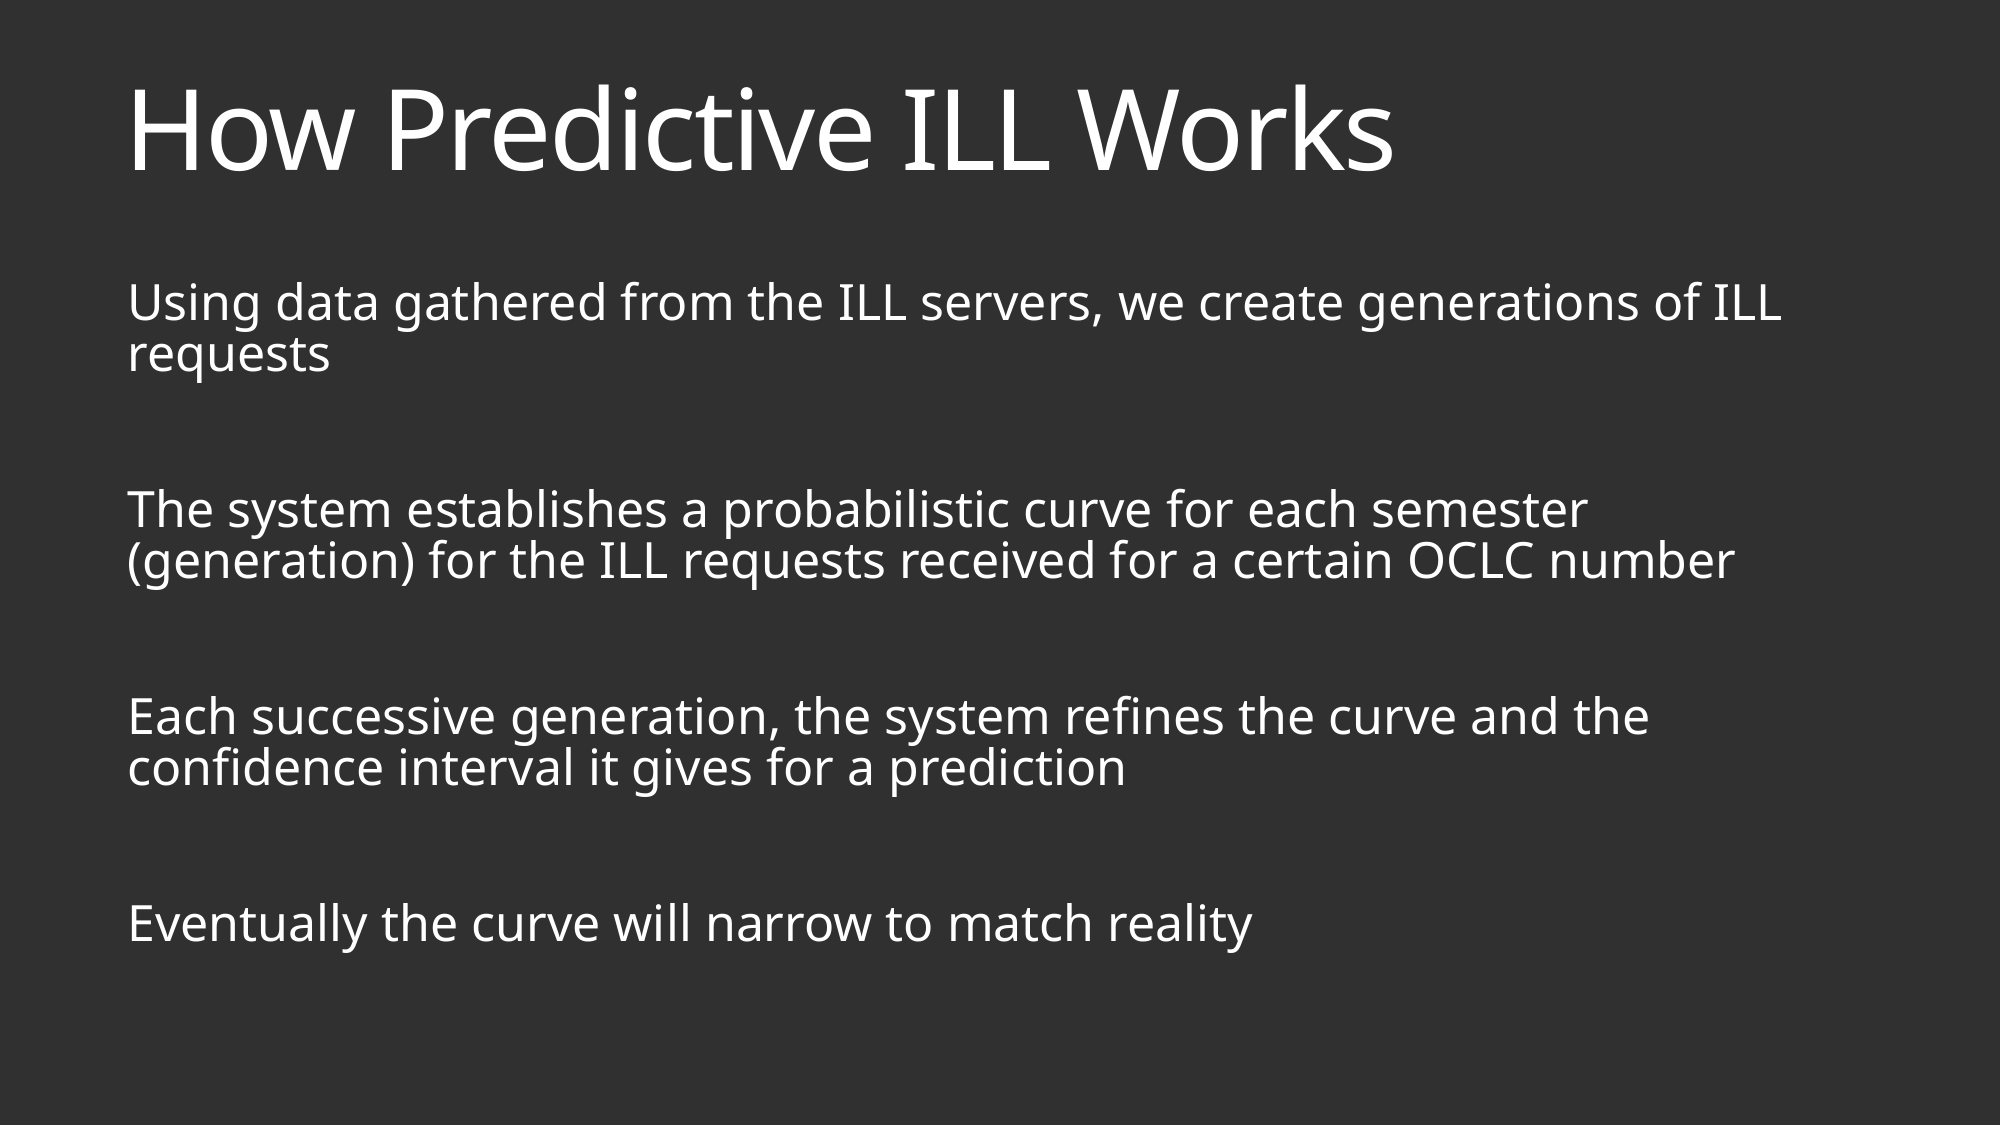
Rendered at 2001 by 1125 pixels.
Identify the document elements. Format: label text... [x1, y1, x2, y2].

list Using data gathered from the ILL servers, we create generations of ILL requests The system establishes a probabilistic curve for each semester (generation) for the ILL requests received for a certain OCLC number Each successive generation, the system refines the curve and the confidence interval it gives for a prediction Eventually the curve will narrow to match reality [112, 272, 1877, 1086]
title How Predictive ILL Works [109, 0, 1877, 272]
